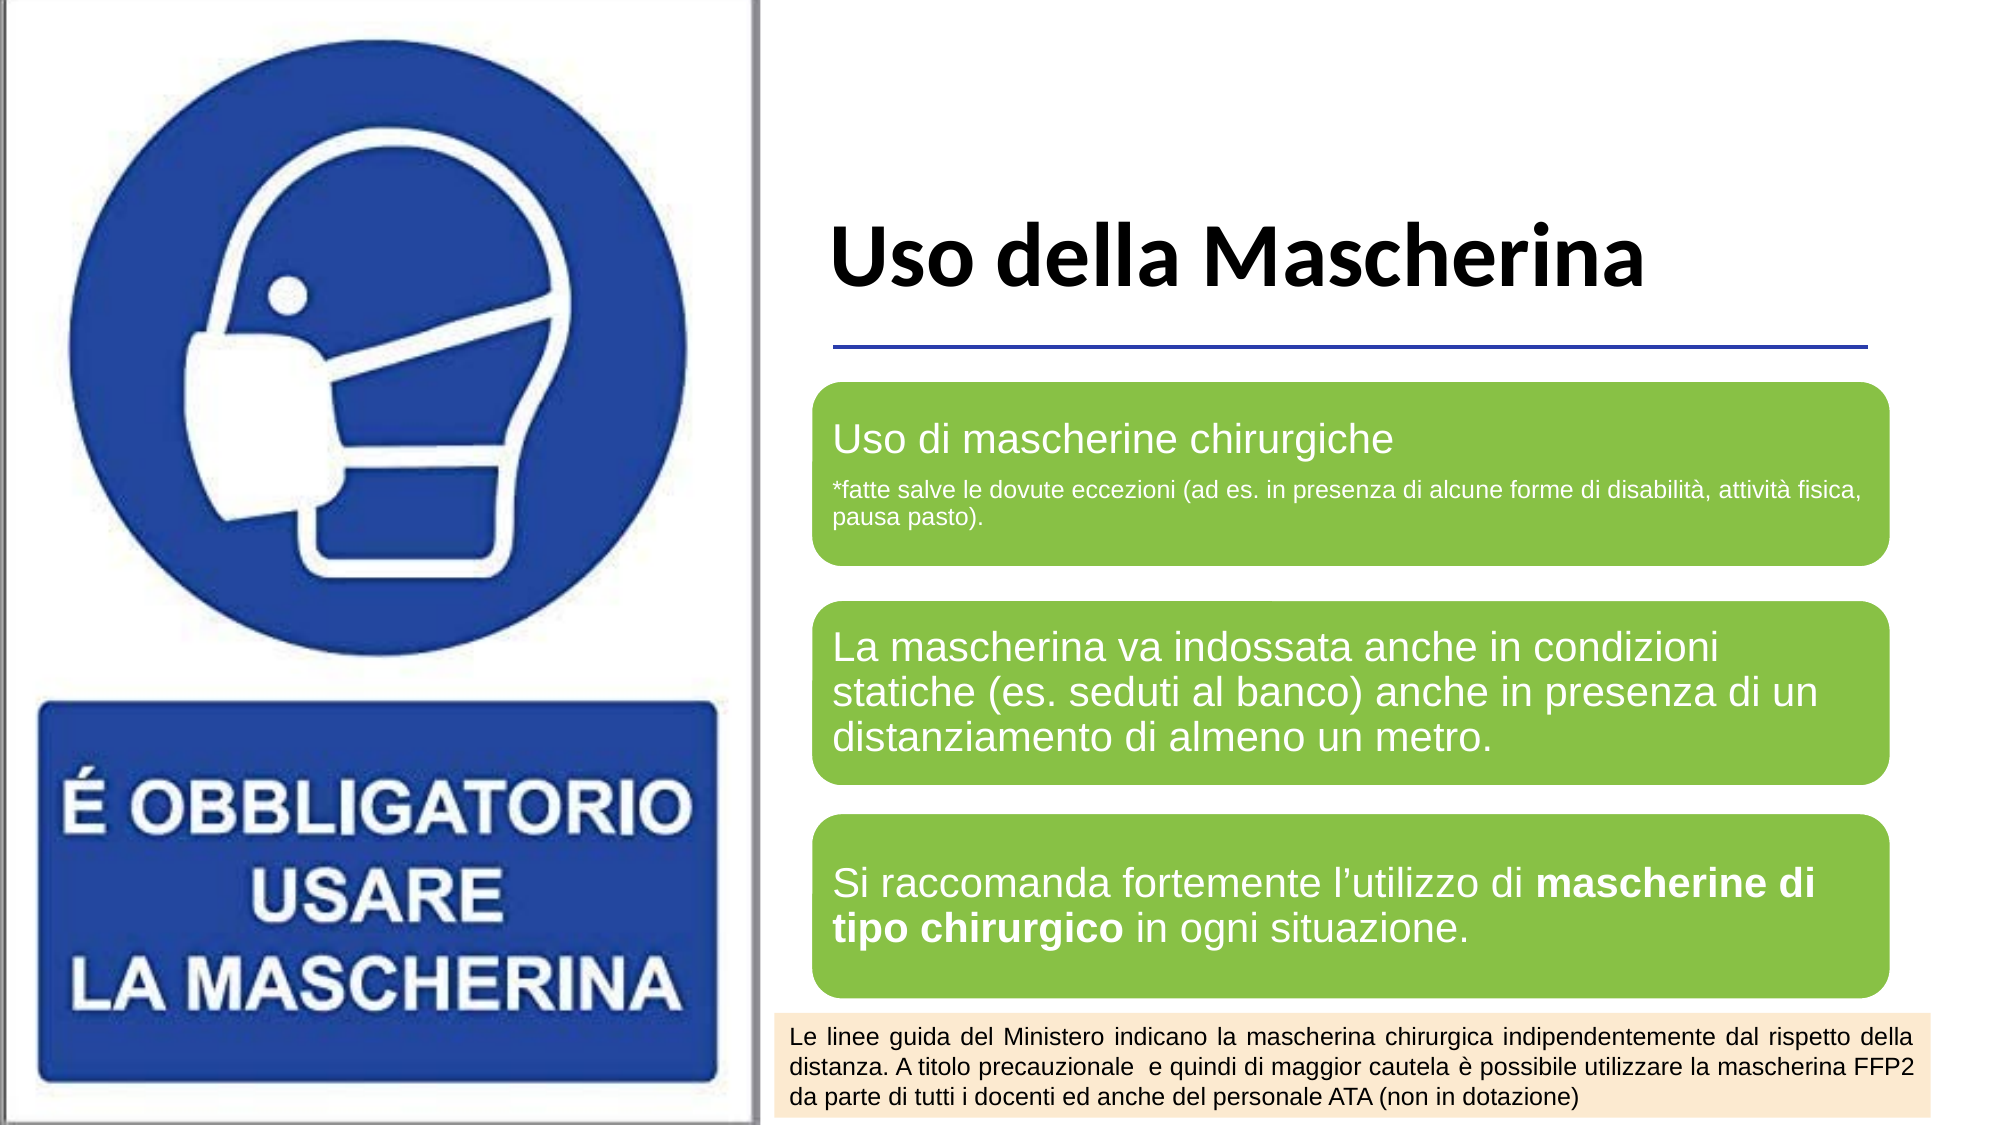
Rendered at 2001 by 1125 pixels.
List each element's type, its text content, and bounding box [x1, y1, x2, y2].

title Uso della Mascherina [814, 103, 1895, 315]
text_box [810, 380, 1892, 1001]
text_box Le linee guida del Ministero indicano la mascherina chirurgica indipendentemente dal rispetto della distanza. A titolo precauzionale e quindi di maggior cautela è possibile utilizzare la mascherina FFP2 da parte di tutti i docenti ed anche del personale ATA (non in dotazione) [774, 1012, 1931, 1118]
picture [0, 0, 761, 1125]
